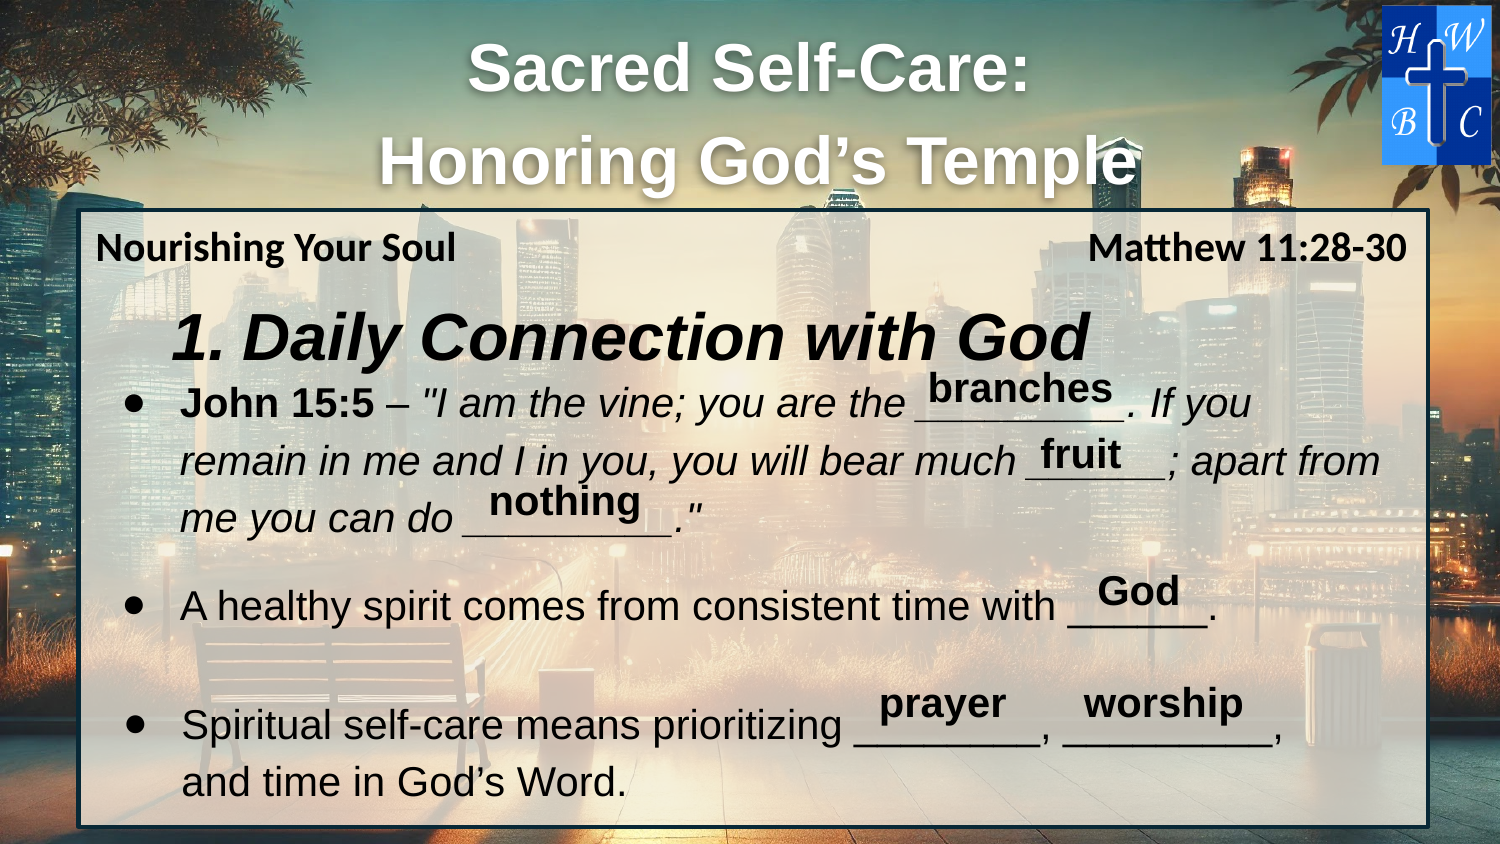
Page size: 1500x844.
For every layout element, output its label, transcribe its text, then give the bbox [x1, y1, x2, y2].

text_box nothing [473, 466, 676, 532]
text_box John 15:5 – "I am the vine; you are the _________. If you remain in me and I in you, you will bear much ______; apart from me you can do _________." [89, 353, 1397, 556]
picture [0, 0, 1500, 844]
text_box Nourishing Your Soul [80, 197, 901, 285]
text_box Daily Connection with God [152, 273, 1429, 381]
text_box A healthy spirit comes from consistent time with ______. [89, 556, 1423, 644]
text_box branches [912, 353, 1158, 419]
text_box Matthew 11:28-30 [1001, 197, 1494, 285]
text_box fruit [1025, 419, 1228, 485]
text_box worship [1068, 668, 1295, 734]
text_box Spiritual self-care means prioritizing ________, _________, and time in God’s Word. [91, 675, 1335, 820]
text_box God [1082, 556, 1247, 622]
text_box [78, 209, 1428, 827]
text_box prayer [863, 668, 1048, 734]
